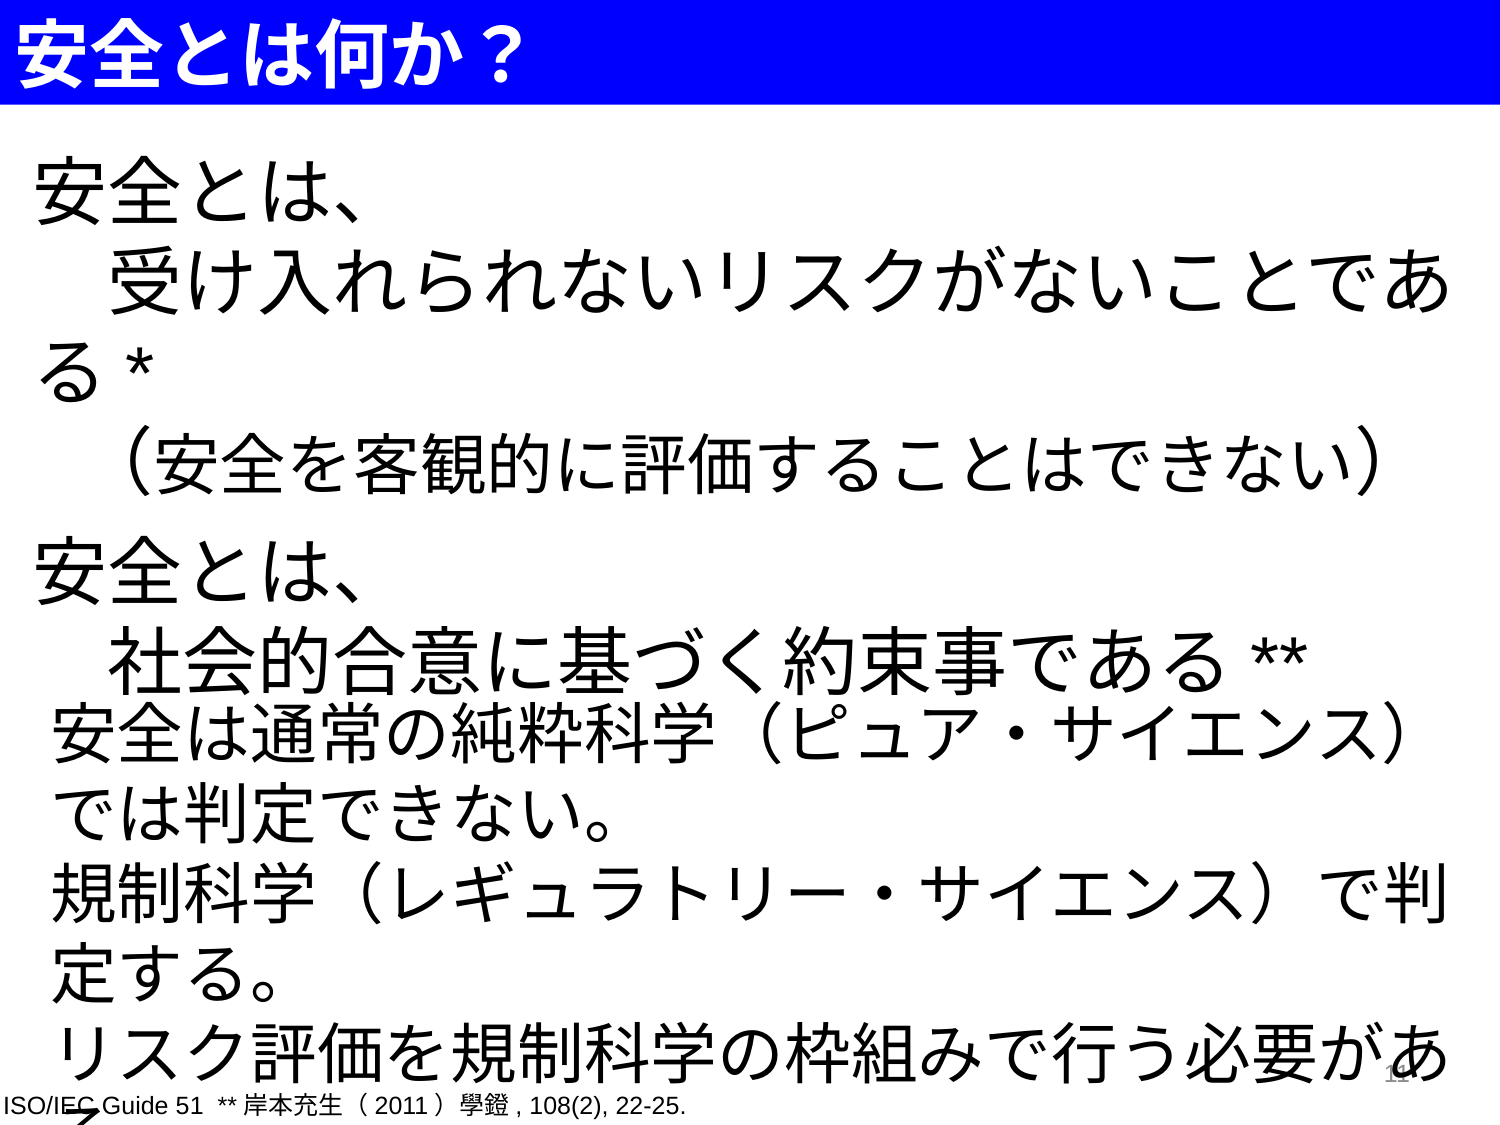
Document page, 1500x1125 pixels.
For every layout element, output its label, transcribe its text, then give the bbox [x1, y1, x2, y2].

text_box 安全は通常の純粋科学（ピュア・サイエンス）では判定できない。 規制科学（レギュラトリー・サイエンス）で判定する。 リスク評価を規制科学の枠組みで行う必要がある。 [35, 684, 1483, 1125]
text_box 安全とは、 受け入れられないリスクがないことである* （安全を客観的に評価することはできない） 安全とは、 社会的合意に基づく約束事である** [18, 137, 1490, 712]
text_box 安全とは何か？ [0, 0, 1500, 105]
text_box * ISO/IEC Guide 51 **岸本充生（2011）學鐙, 108(2), 22-25. [0, 1082, 702, 1125]
